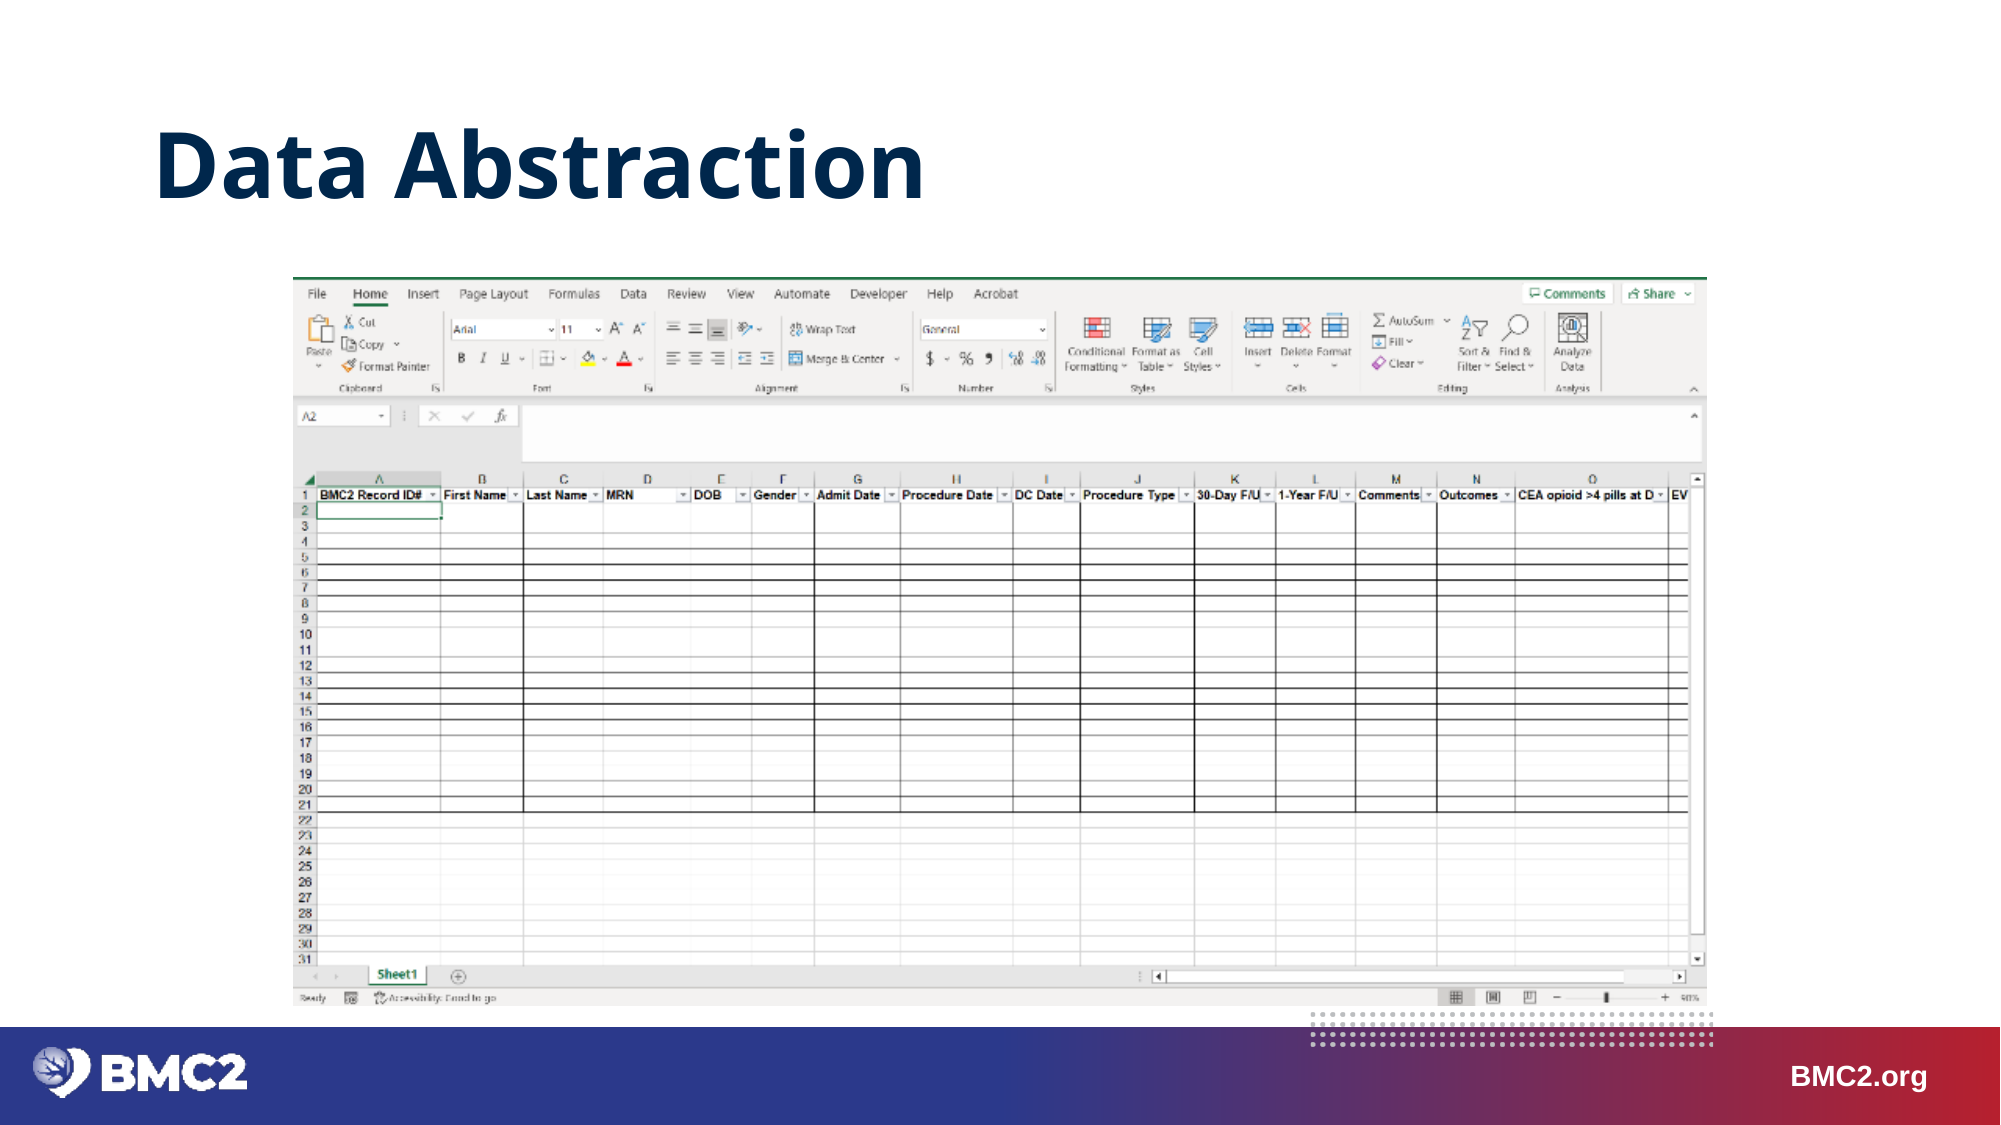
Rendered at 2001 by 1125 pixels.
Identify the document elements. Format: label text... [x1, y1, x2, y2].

picture [293, 277, 1707, 1006]
title Data Abstraction [137, 59, 1863, 278]
picture [33, 1047, 247, 1098]
picture [1310, 1008, 1714, 1047]
